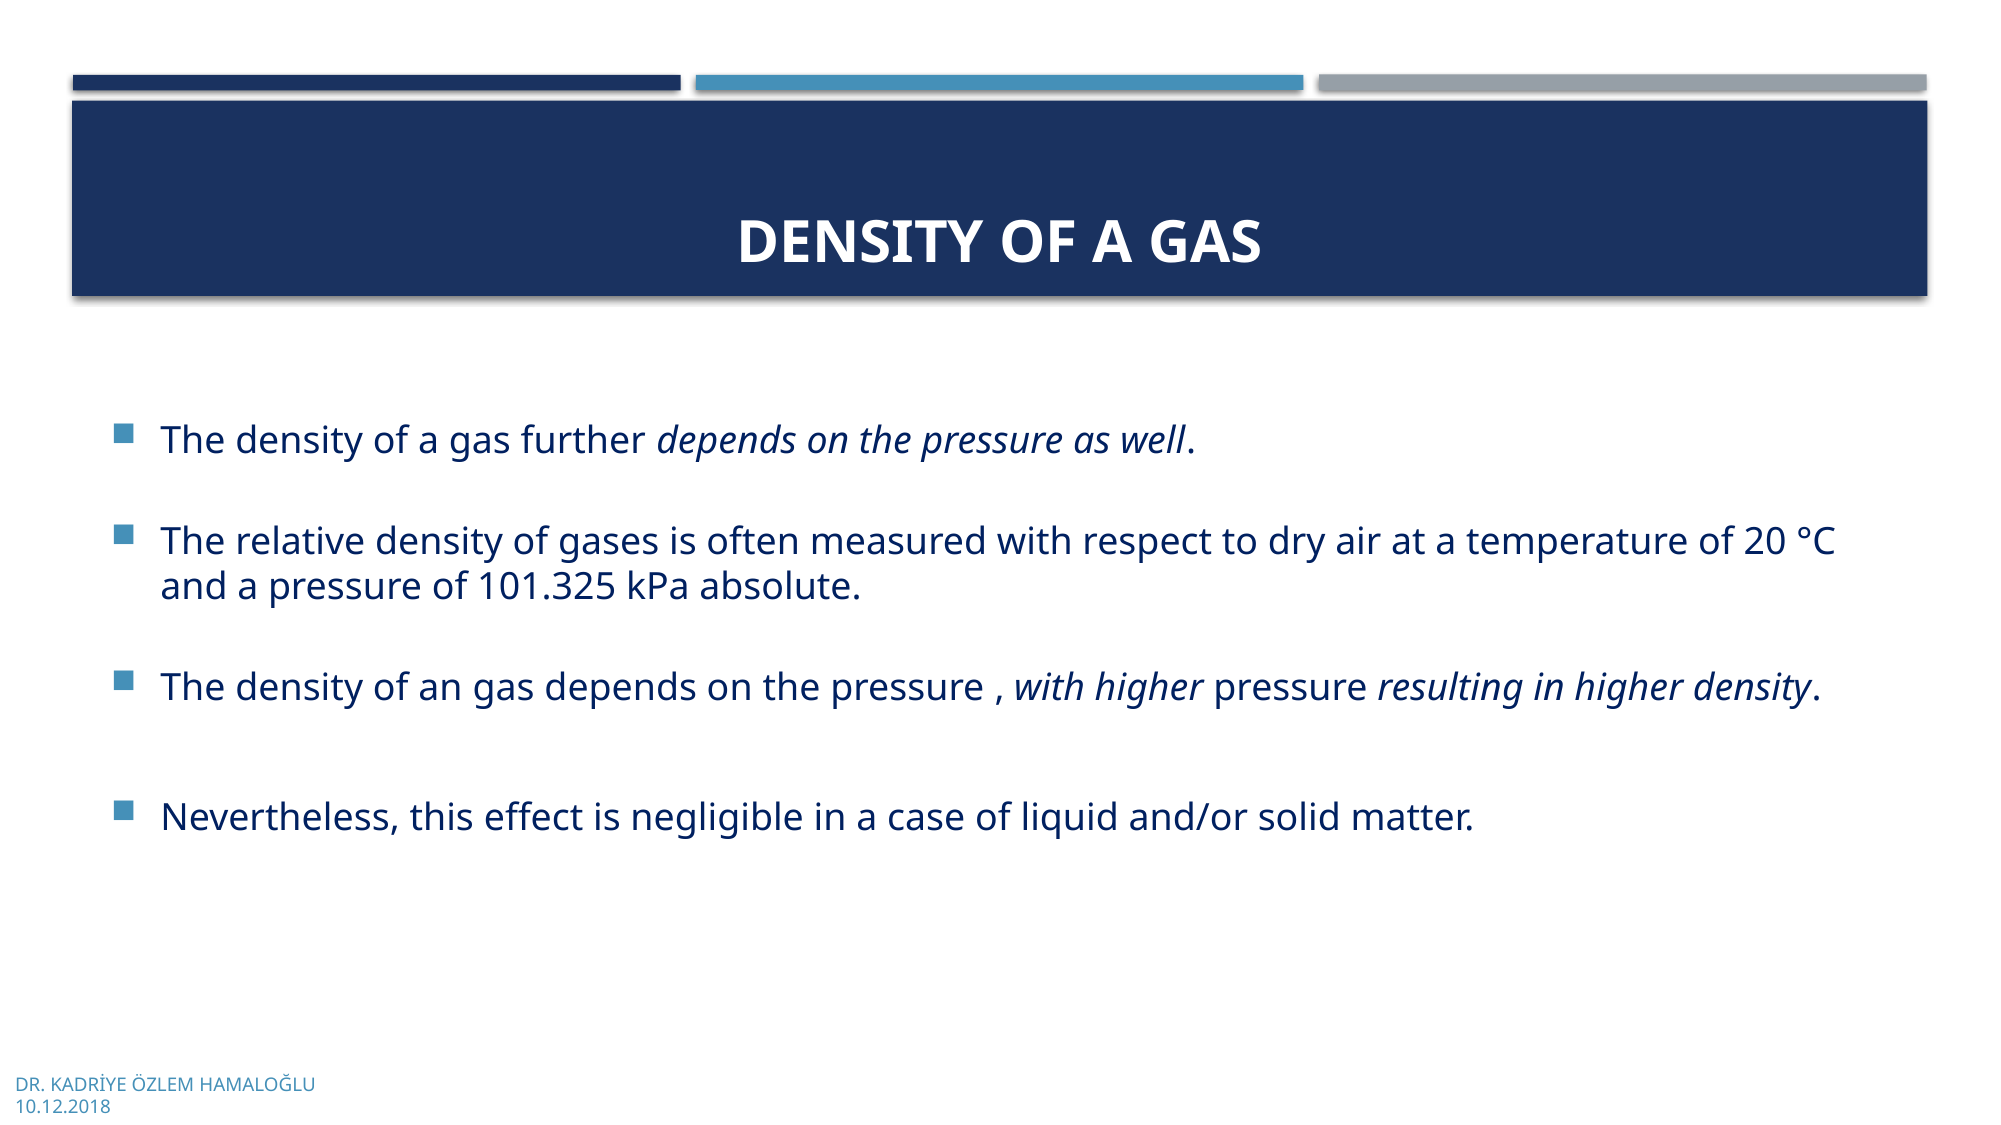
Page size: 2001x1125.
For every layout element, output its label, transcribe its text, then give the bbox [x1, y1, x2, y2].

title Densıty of a gas [95, 115, 1905, 282]
footer DR. KADRİYE ÖZLEM HAMALOĞLU 10.12.2018 [0, 1065, 1135, 1125]
list The density of a gas further depends on the pressure as well. The relative density of gases is often measured with respect to dry air at a temperature of 20 °C and a pressure of 101.325 kPa absolute. The density of an gas depends on the pressure , with higher pressure resulting in higher density. Nevertheless, this effect is negligible in a case of liquid and/or solid matter. [95, 357, 1905, 962]
